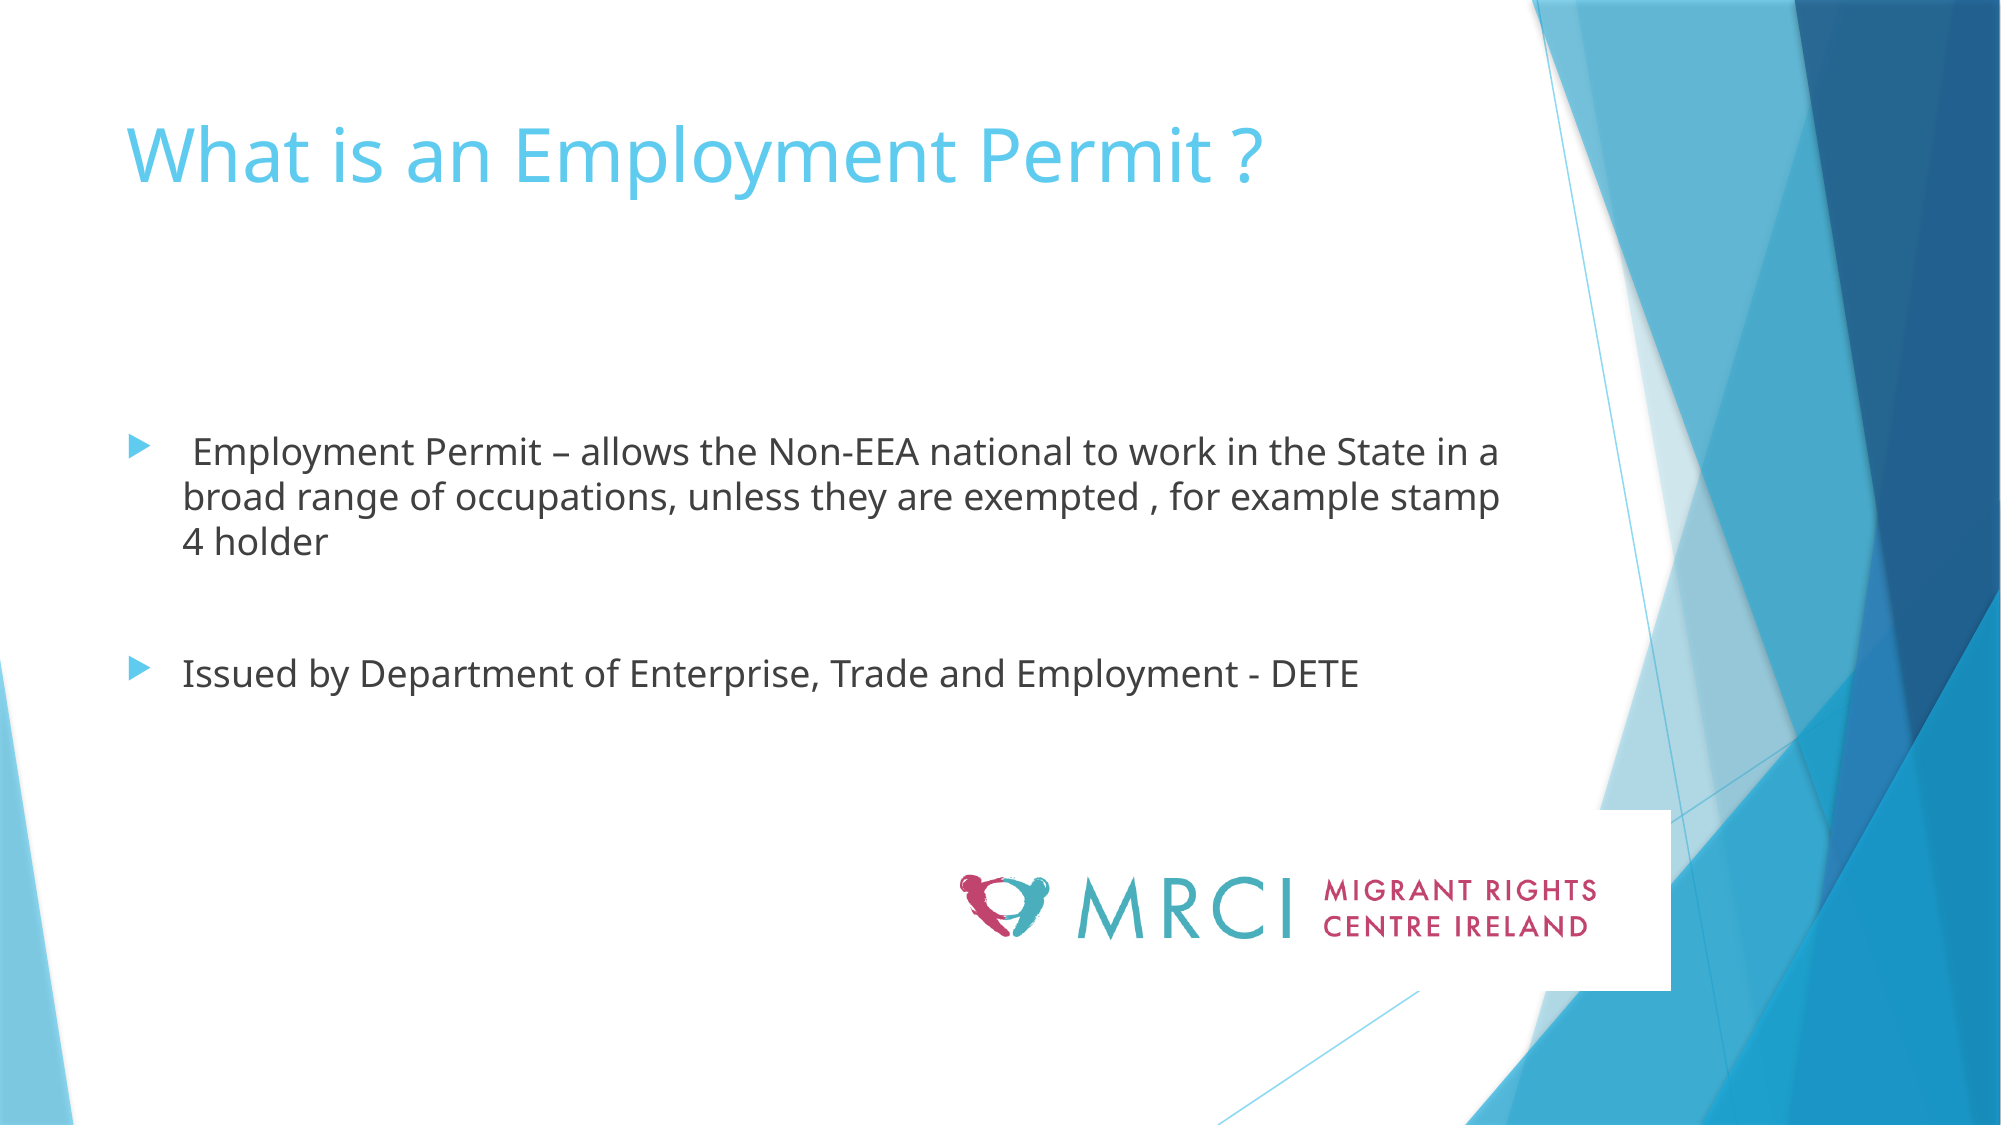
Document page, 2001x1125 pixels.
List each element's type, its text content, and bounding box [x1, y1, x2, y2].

title What is an Employment Permit ? [111, 99, 1522, 317]
picture [899, 810, 1672, 992]
list Employment Permit – allows the Non-EEA national to work in the State in a broad range of occupations, unless they are exempted , for example stamp 4 holder Issued by Department of Enterprise, Trade and Employment - DETE [111, 354, 1522, 783]
